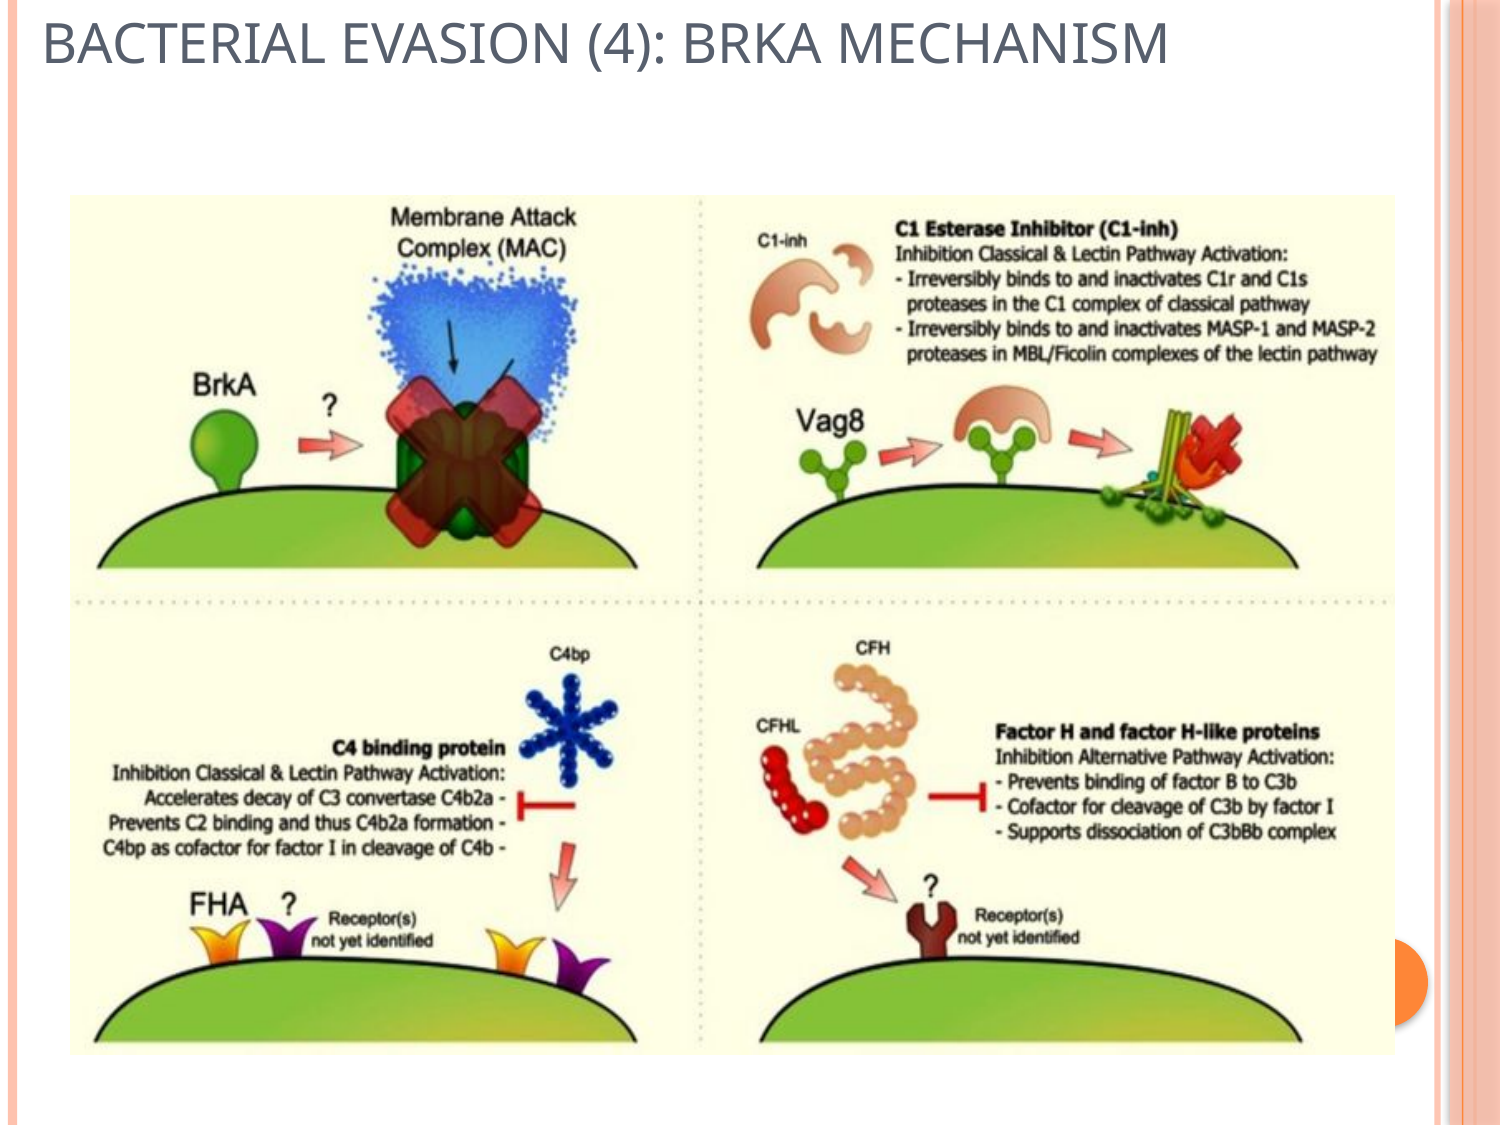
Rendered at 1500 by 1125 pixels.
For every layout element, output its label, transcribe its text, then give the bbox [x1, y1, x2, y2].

picture [70, 195, 1395, 1055]
text_box Bacterial Evasion (4): BrkA Mechanism [27, 0, 1253, 83]
